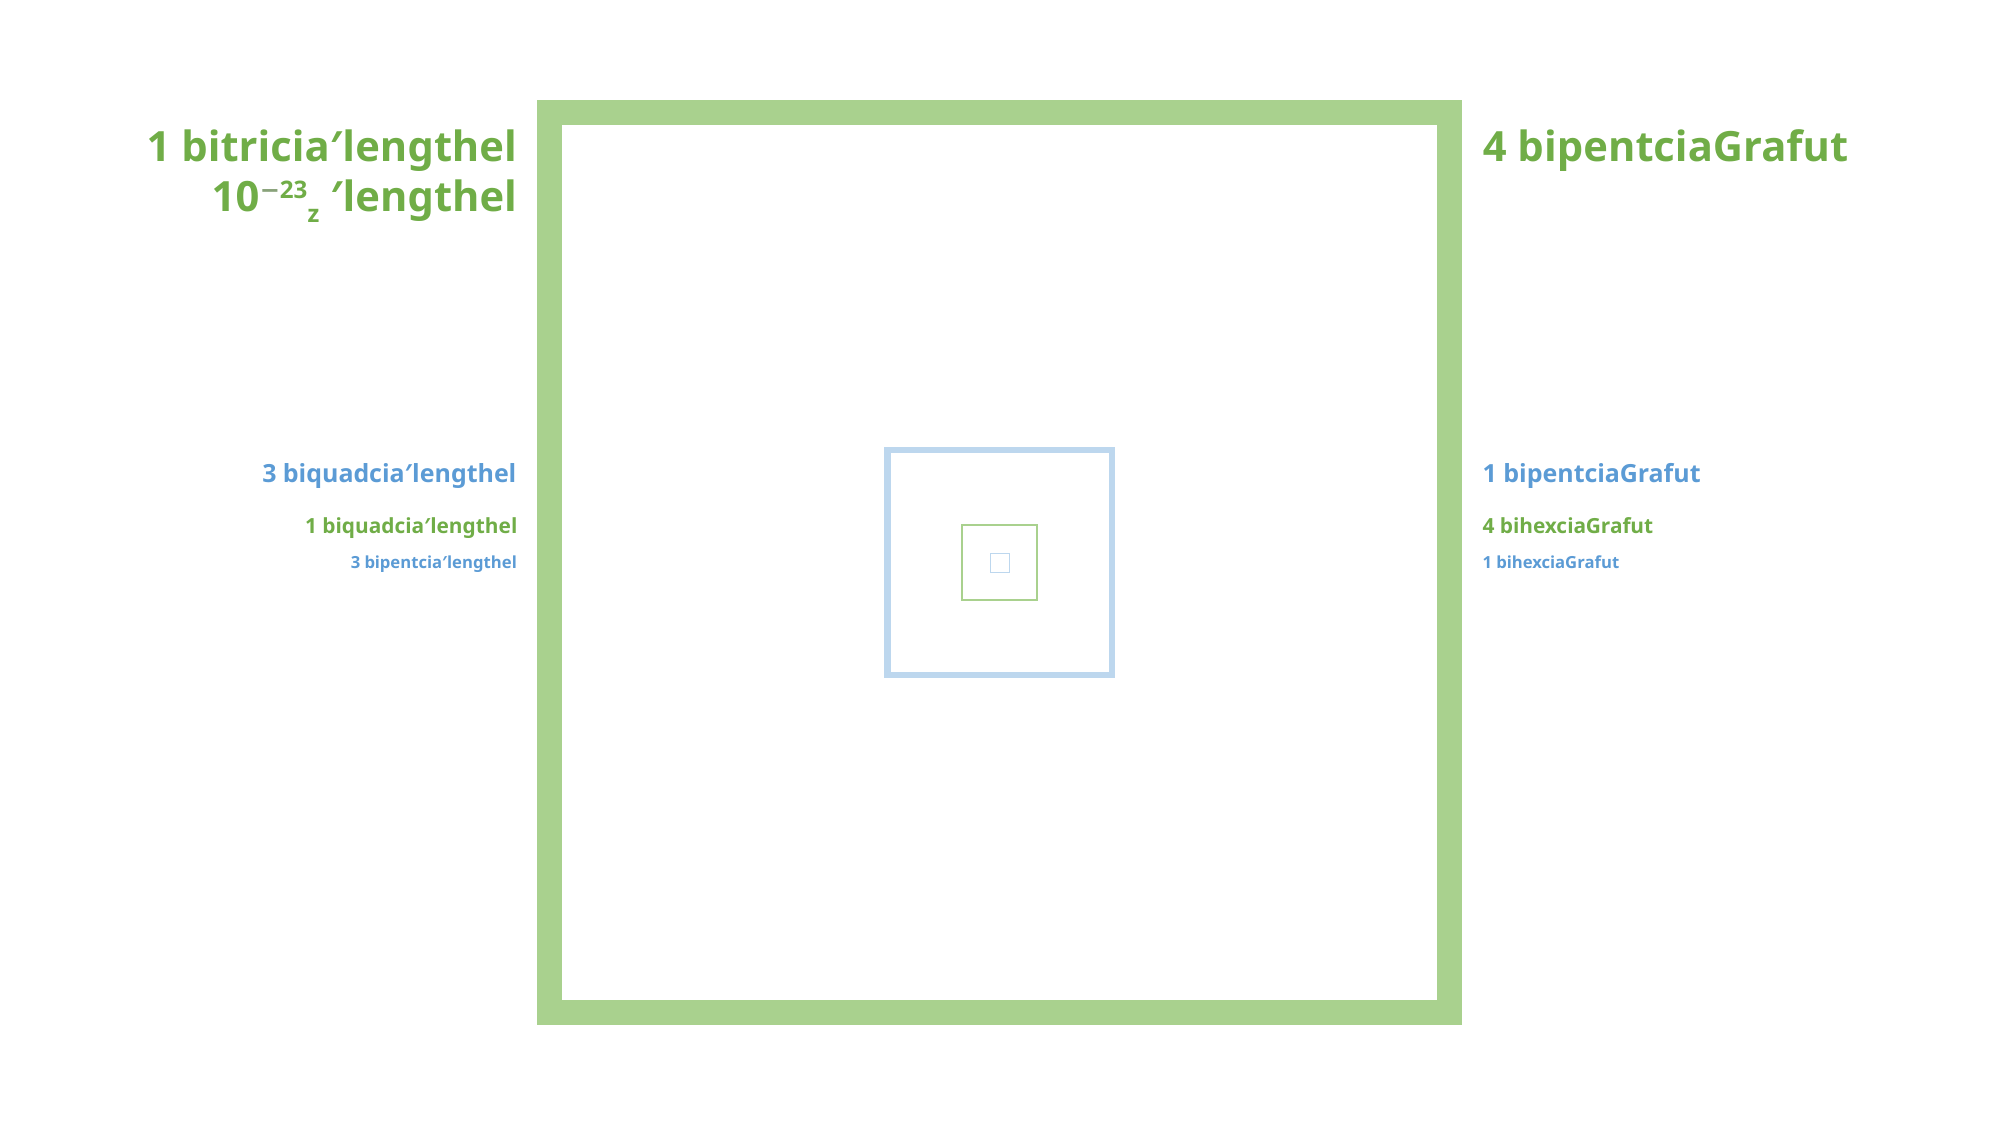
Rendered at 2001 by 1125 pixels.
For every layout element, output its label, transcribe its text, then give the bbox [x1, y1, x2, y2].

text_box 4 bihexciaGrafut [1467, 504, 1762, 545]
text_box 1 bipentciaGrafut [1467, 450, 1762, 495]
text_box 1 bitricia′lengthel 10−23z ′lengthel [31, 112, 532, 235]
text_box 4 bipentciaGrafut [1468, 112, 1969, 178]
text_box [990, 552, 1010, 573]
text_box 3 biquadcia′lengthel [238, 450, 532, 495]
text_box [549, 111, 1451, 1013]
text_box 3 bipentcia′lengthel [238, 544, 532, 580]
text_box 1 bihexciaGrafut [1467, 545, 1762, 580]
text_box 1 biquadcia′lengthel [238, 504, 532, 544]
